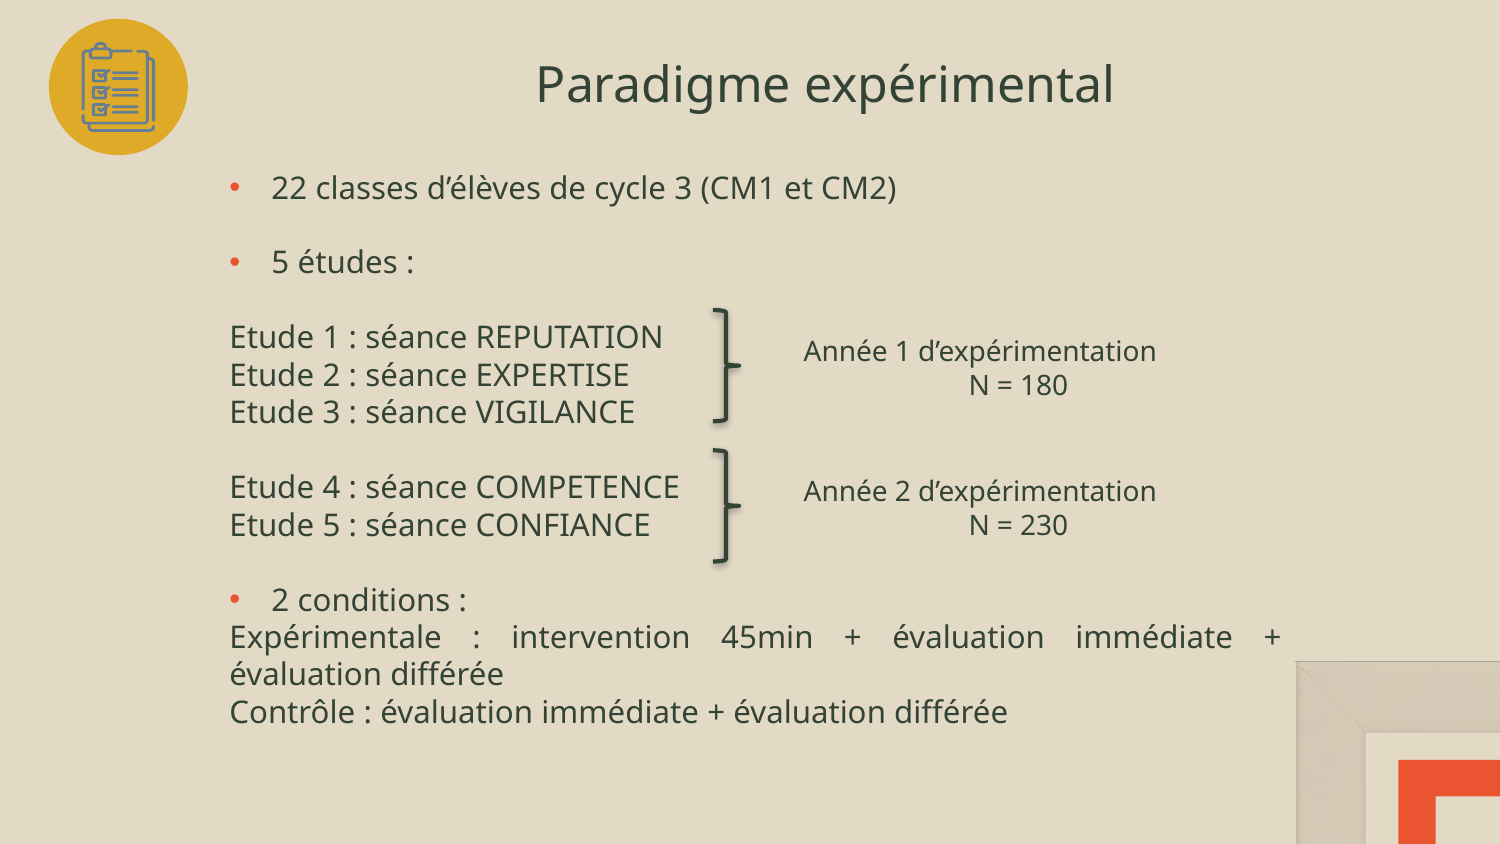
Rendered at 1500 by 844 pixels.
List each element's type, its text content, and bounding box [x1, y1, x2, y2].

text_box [50, 20, 186, 154]
text_box 22 classes d’élèves de cycle 3 (CM1 et CM2) 5 études : Etude 1 : séance REPUTATION Etude 2 : séance EXPERTISE Etude 3 : séance VIGILANCE Etude 4 : séance COMPETENCE Etude 5 : séance CONFIANCE 2 conditions : Expérimentale : intervention 45min + évaluation immédiate + évaluation différée Contrôle : évaluation immédiate + évaluation différée [214, 160, 1298, 737]
picture [1295, 659, 1500, 844]
text_box Année 1 d’expérimentation N = 180 [788, 325, 1248, 408]
text_box Année 2 d’expérimentation N = 230 [788, 466, 1248, 549]
title Paradigme expérimental [214, 37, 1413, 151]
text_box [712, 307, 742, 424]
text_box [712, 448, 742, 564]
